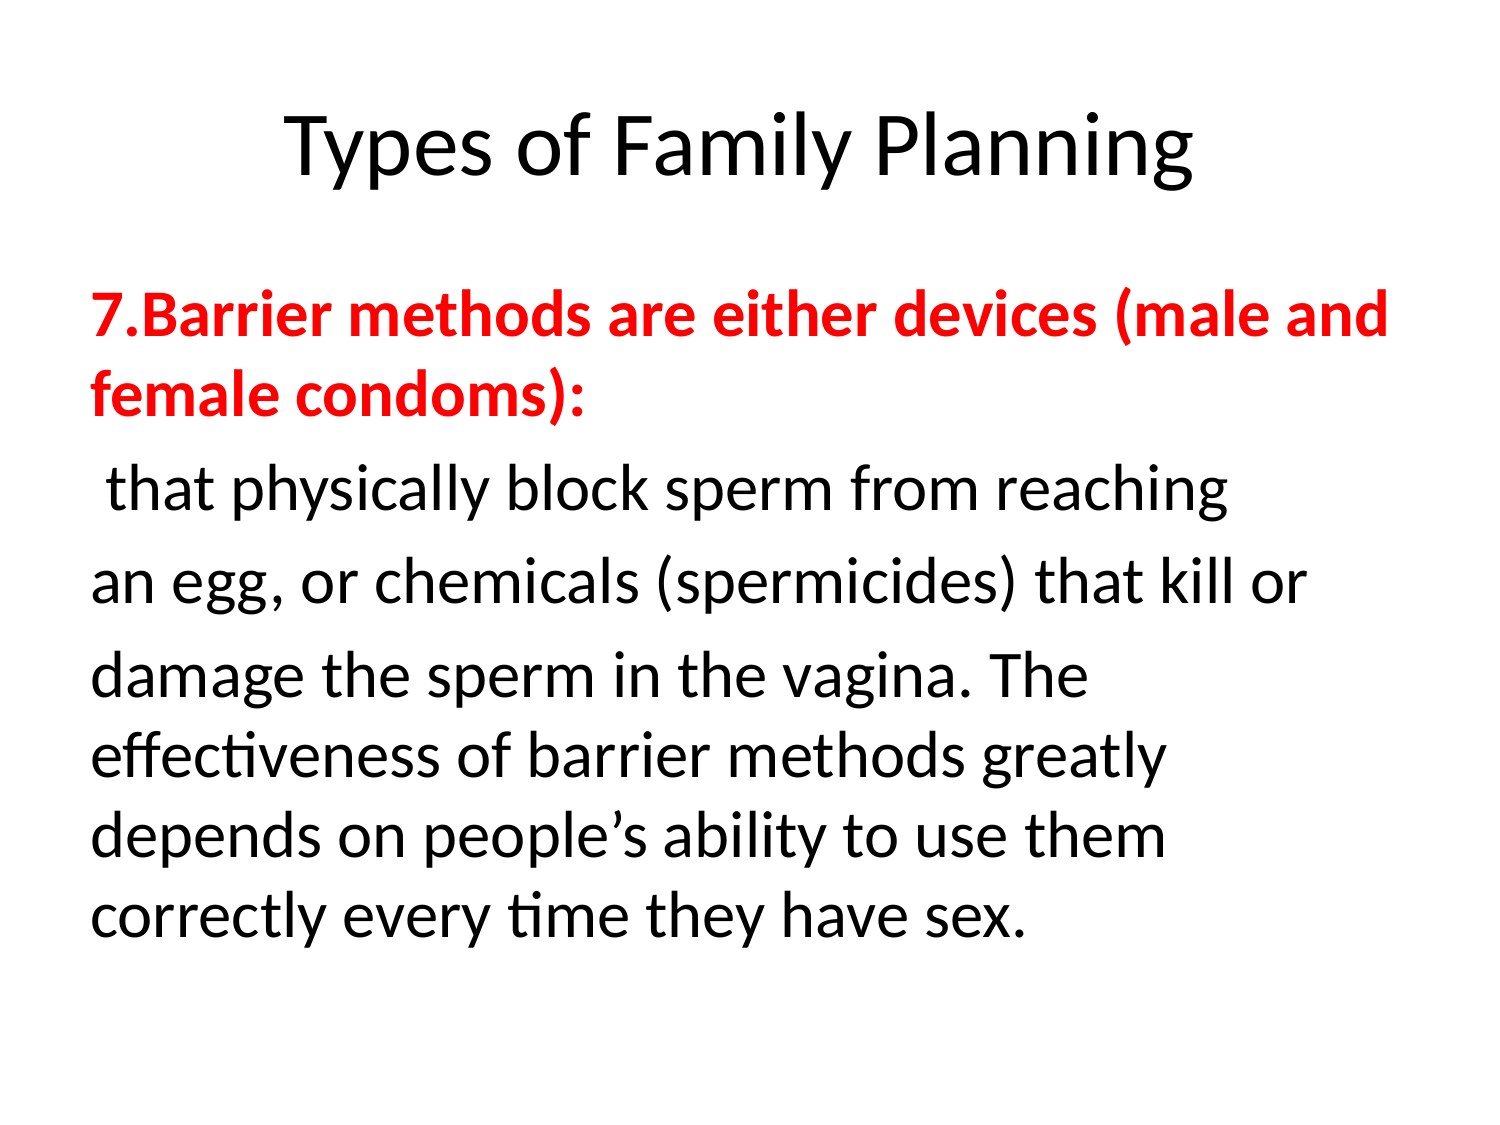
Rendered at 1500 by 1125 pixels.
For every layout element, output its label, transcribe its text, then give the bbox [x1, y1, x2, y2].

list 7.Barrier methods are either devices (male and female condoms): that physically block sperm from reaching an egg, or chemicals (spermicides) that kill or damage the sperm in the vagina. The effectiveness of barrier methods greatly depends on people’s ability to use them correctly every time they have sex. [75, 262, 1425, 1005]
title Types of Family Planning [75, 45, 1425, 233]
